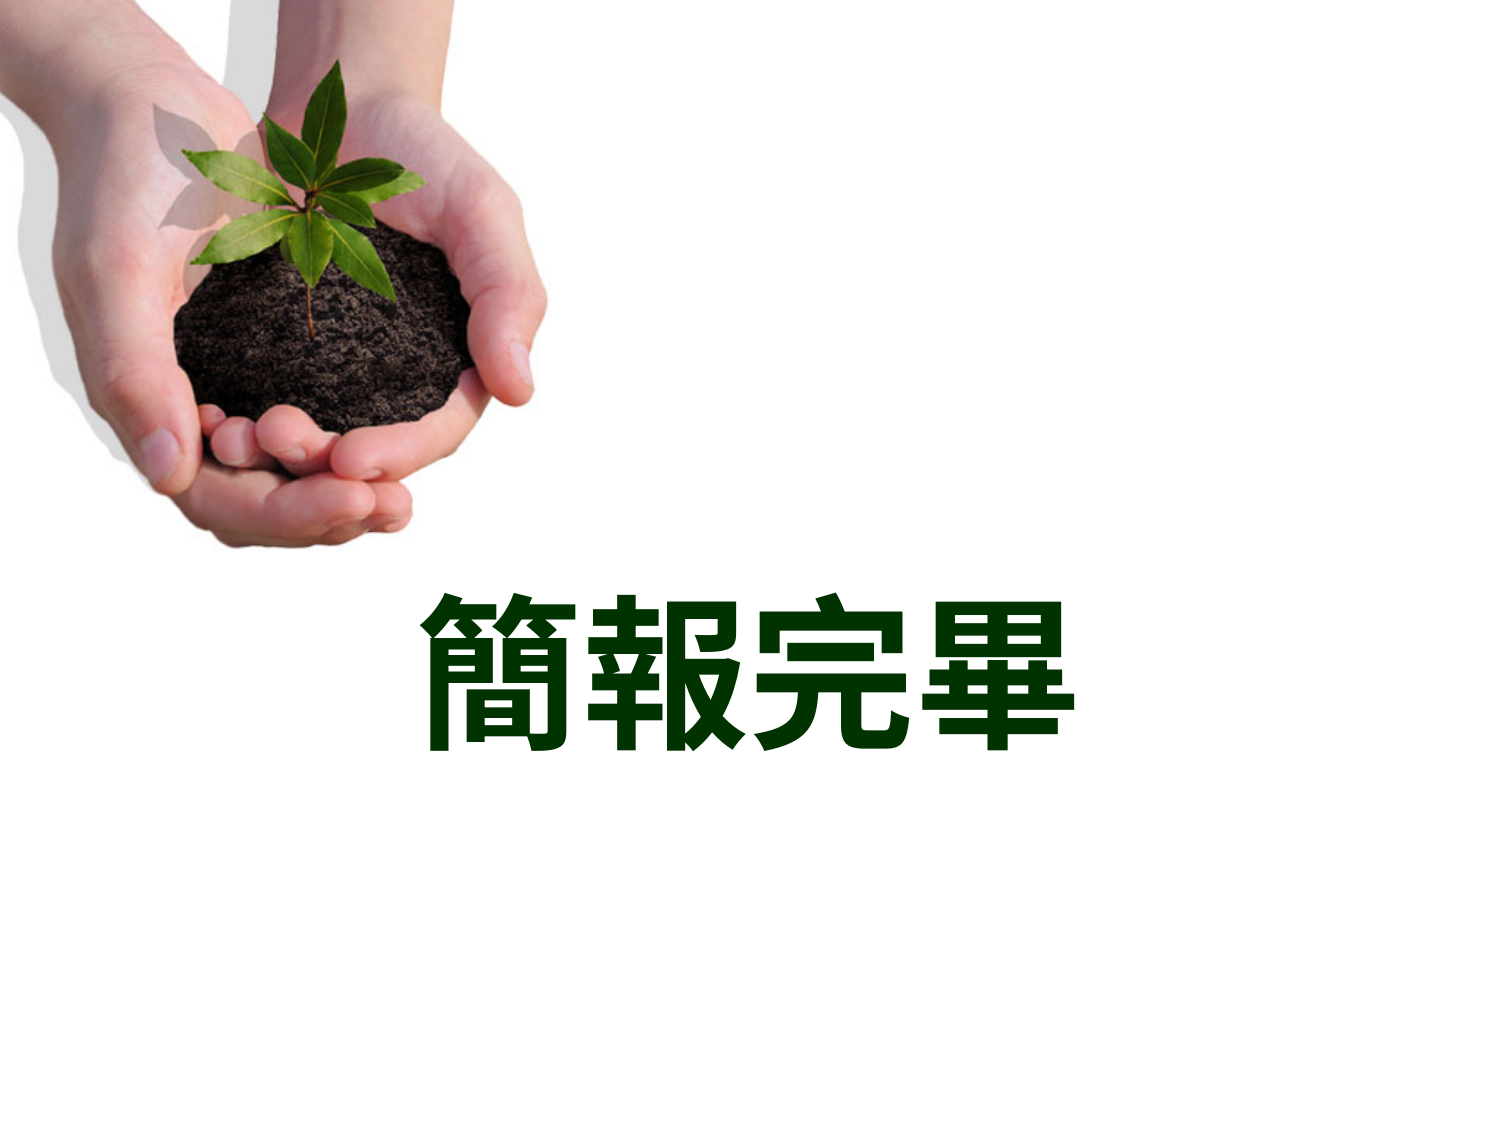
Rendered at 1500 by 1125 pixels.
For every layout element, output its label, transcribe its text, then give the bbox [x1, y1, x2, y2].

title 簡報完畢 [111, 562, 1387, 787]
picture [0, 0, 1500, 1125]
